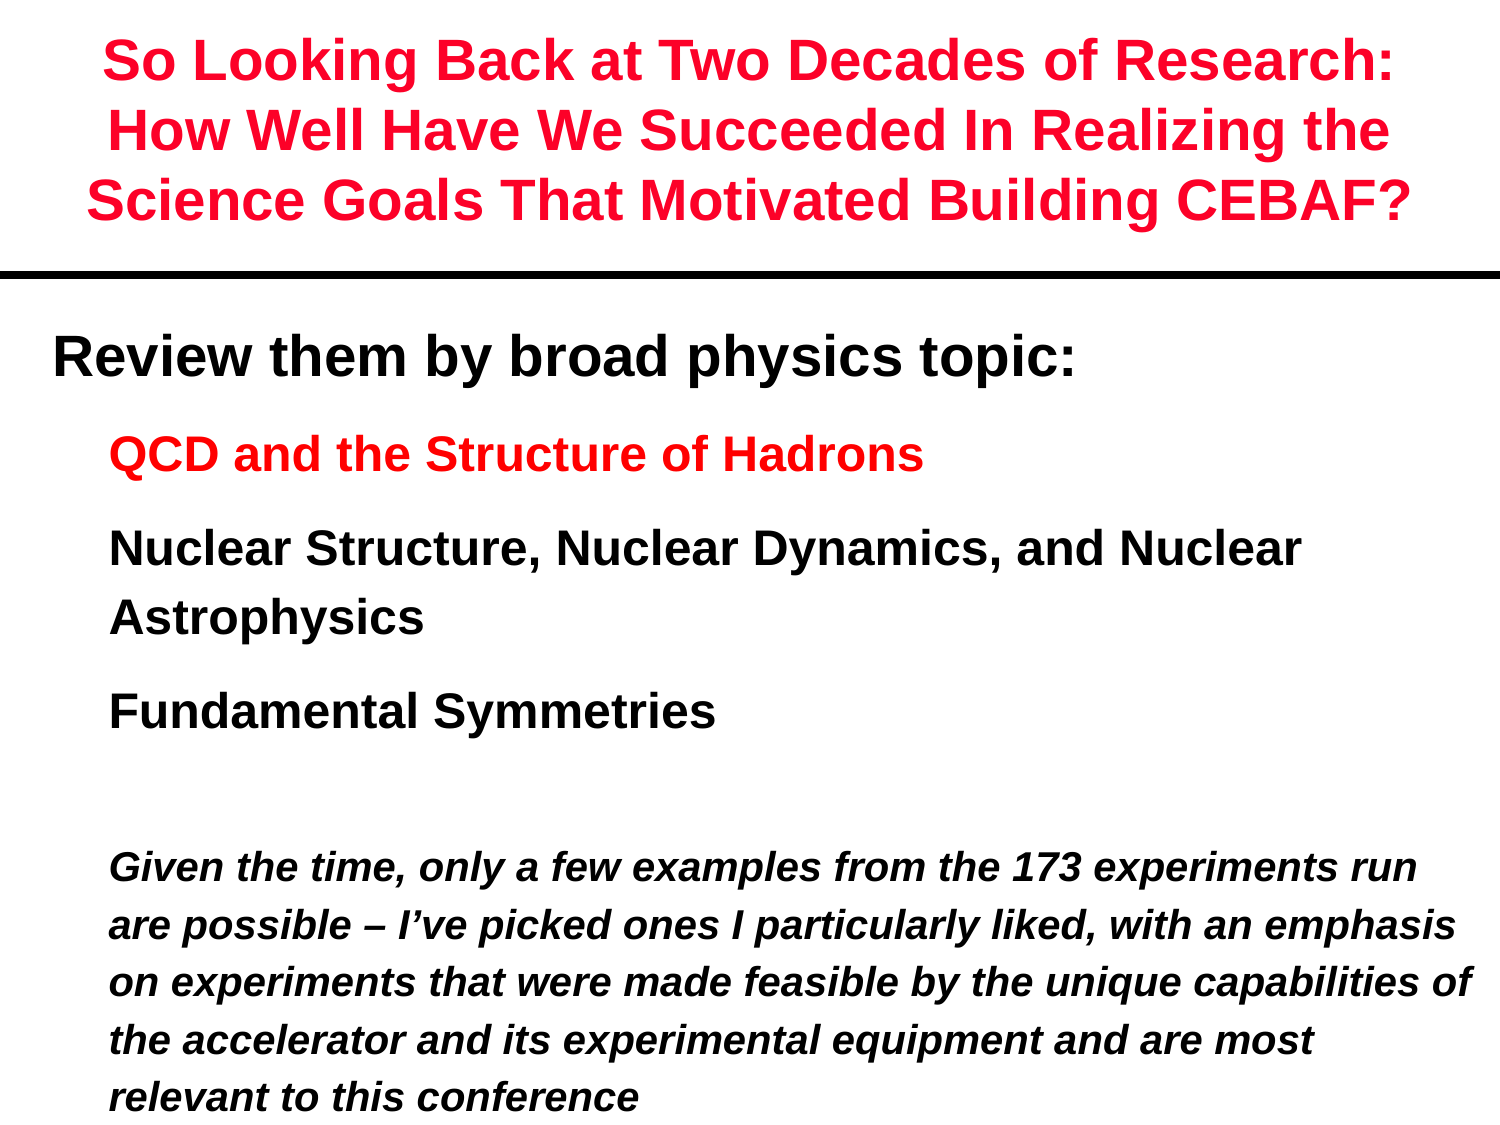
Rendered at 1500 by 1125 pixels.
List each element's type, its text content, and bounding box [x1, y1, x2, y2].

title So Looking Back at Two Decades of Research: How Well Have We Succeeded In Realizing the Science Goals That Motivated Building CEBAF? [0, 66, 1500, 188]
list Review them by broad physics topic: QCD and the Structure of Hadrons Nuclear Structure, Nuclear Dynamics, and Nuclear Astrophysics Fundamental Symmetries Given the time, only a few examples from the 173 experiments run are possible – I’ve picked ones I particularly liked, with an emphasis on experiments that were made feasible by the unique capabilities of the accelerator and its experimental equipment and are most relevant to this conference [36, 299, 1500, 851]
